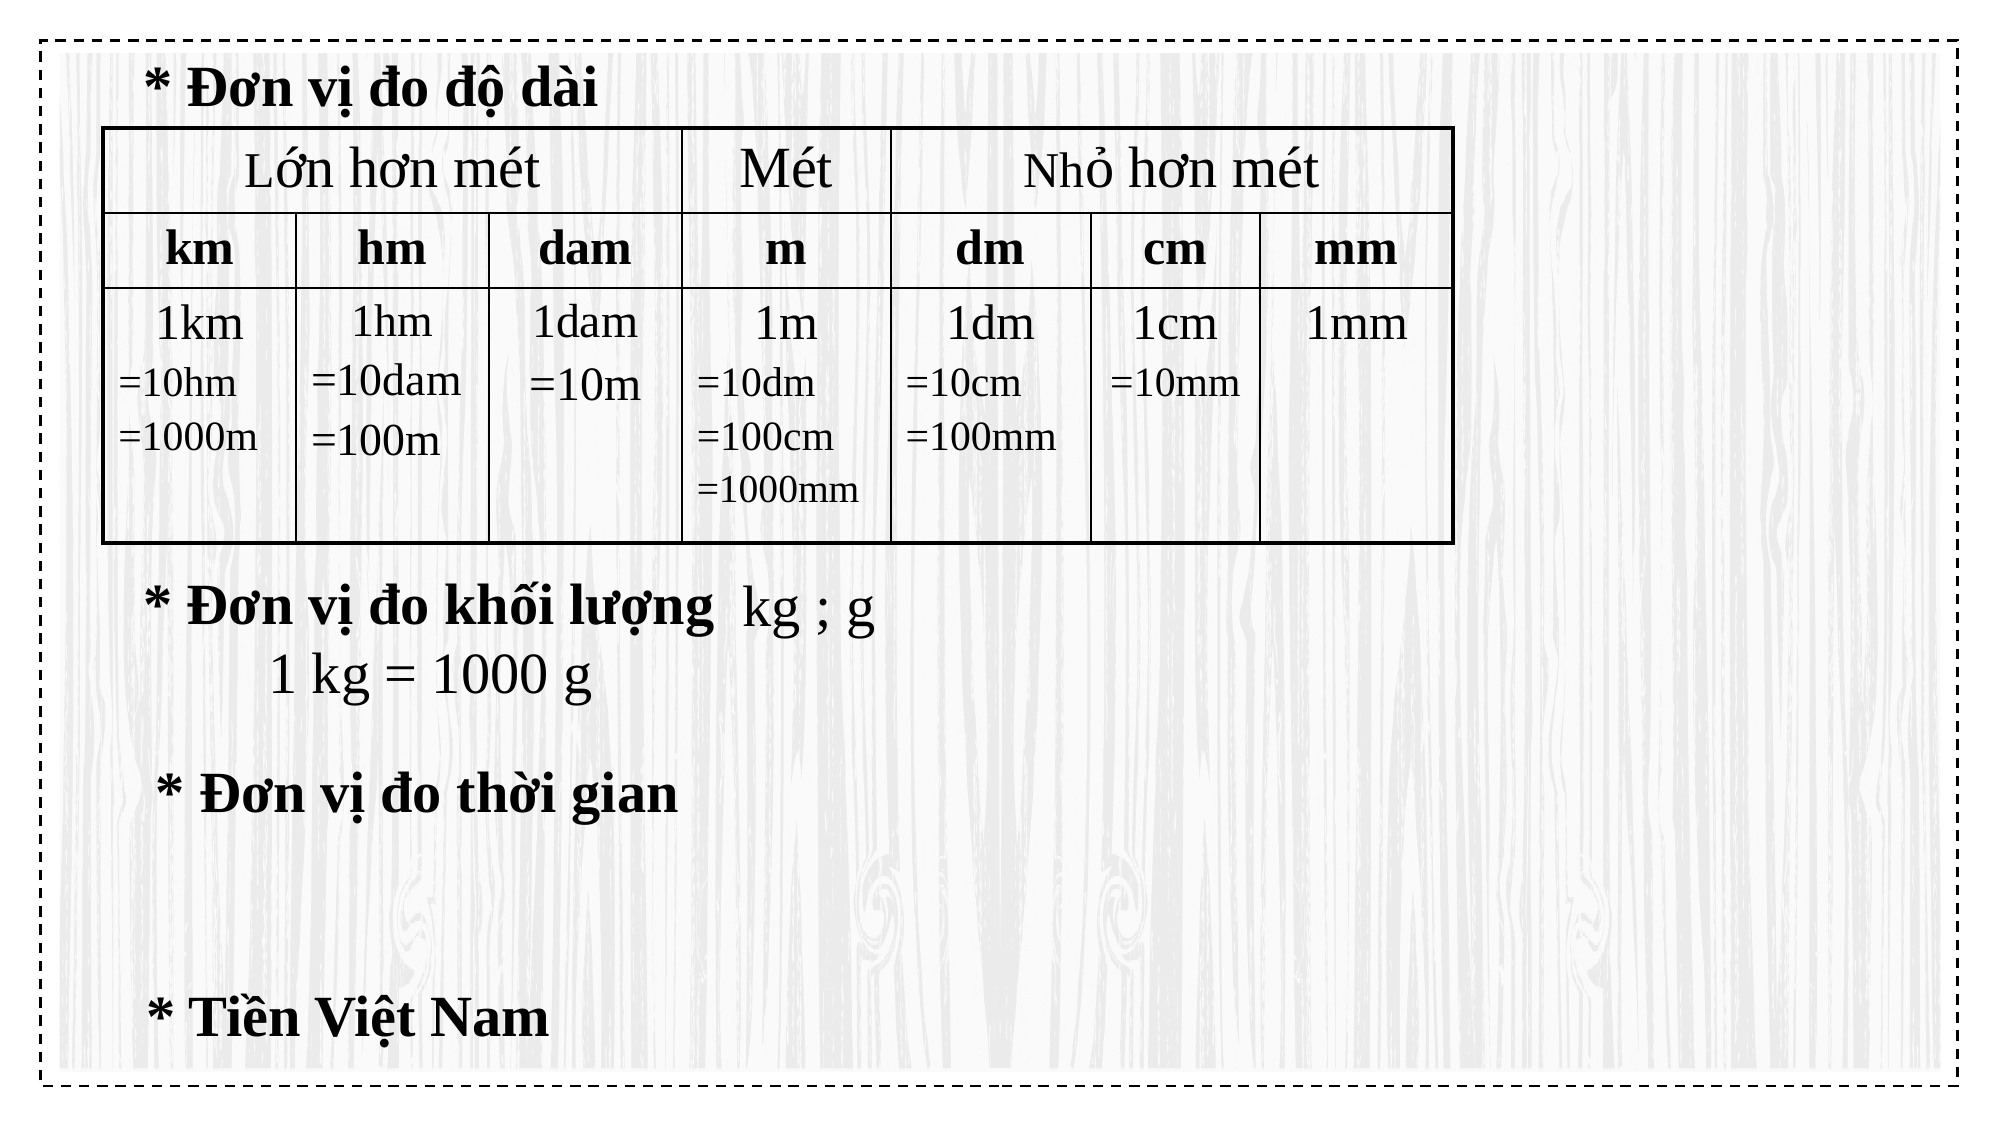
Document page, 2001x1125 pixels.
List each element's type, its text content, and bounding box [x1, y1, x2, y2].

table_header Lớn hơn mét [105, 130, 681, 212]
table_cell 1cm =10mm [1092, 289, 1259, 541]
table_cell hm [297, 214, 488, 287]
table_cell dm [892, 214, 1090, 287]
table_cell 1hm =10dam =100m [297, 289, 488, 541]
table_header Mét [683, 130, 890, 212]
table_cell mm [1261, 214, 1451, 287]
table_cell 1km =10hm =1000m [105, 289, 295, 541]
table_cell km [105, 214, 295, 287]
text_box * Đơn vị đo khối lượng [128, 559, 779, 660]
table_cell 1dm =10cm =100mm [892, 289, 1090, 541]
text_box * Đơn vị đo độ dài [128, 40, 779, 126]
text_box 1 kg = 1000 g [253, 627, 666, 728]
text_box * Tiền Việt Nam [131, 970, 782, 1071]
table_header Nhỏ hơn mét [892, 130, 1451, 212]
text_box : [683, 560, 727, 661]
table_cell cm [1092, 214, 1259, 287]
text_box * Đơn vị đo thời gian [140, 746, 791, 847]
table_cell 1m =10dm =100cm =1000mm [683, 289, 890, 541]
table_cell 1dam =10m [490, 289, 681, 541]
table_cell dam [490, 214, 681, 287]
text_box kg ; g [727, 560, 966, 661]
table_cell m [683, 214, 890, 287]
text_box [40, 39, 1958, 1087]
table_cell 1mm [1261, 289, 1451, 541]
